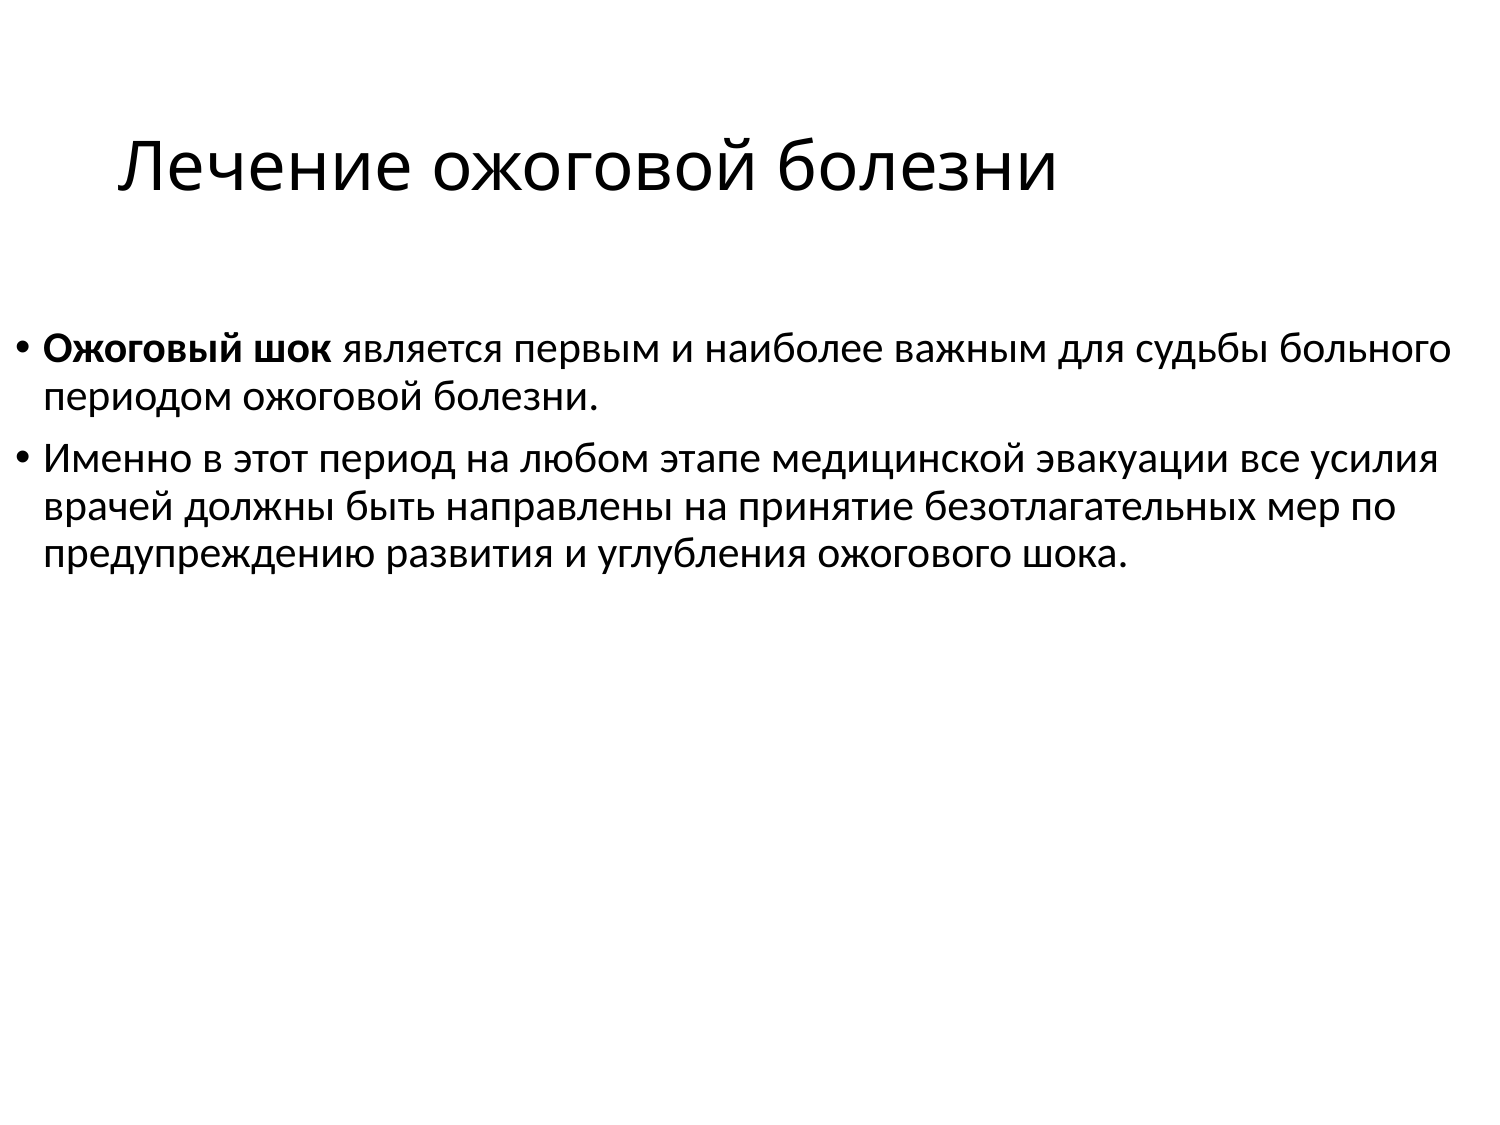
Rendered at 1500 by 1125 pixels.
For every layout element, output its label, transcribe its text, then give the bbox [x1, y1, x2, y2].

list Ожоговый шок является первым и наиболее важным для судьбы больного периодом ожоговой болезни. Именно в этот период на любом этапе медицинской эвакуации все усилия врачей должны быть направлены на принятие безотлагательных мер по предупреждению развития и углубления ожогового шока. [0, 317, 1500, 1125]
title Лечение ожоговой болезни [103, 59, 1397, 278]
